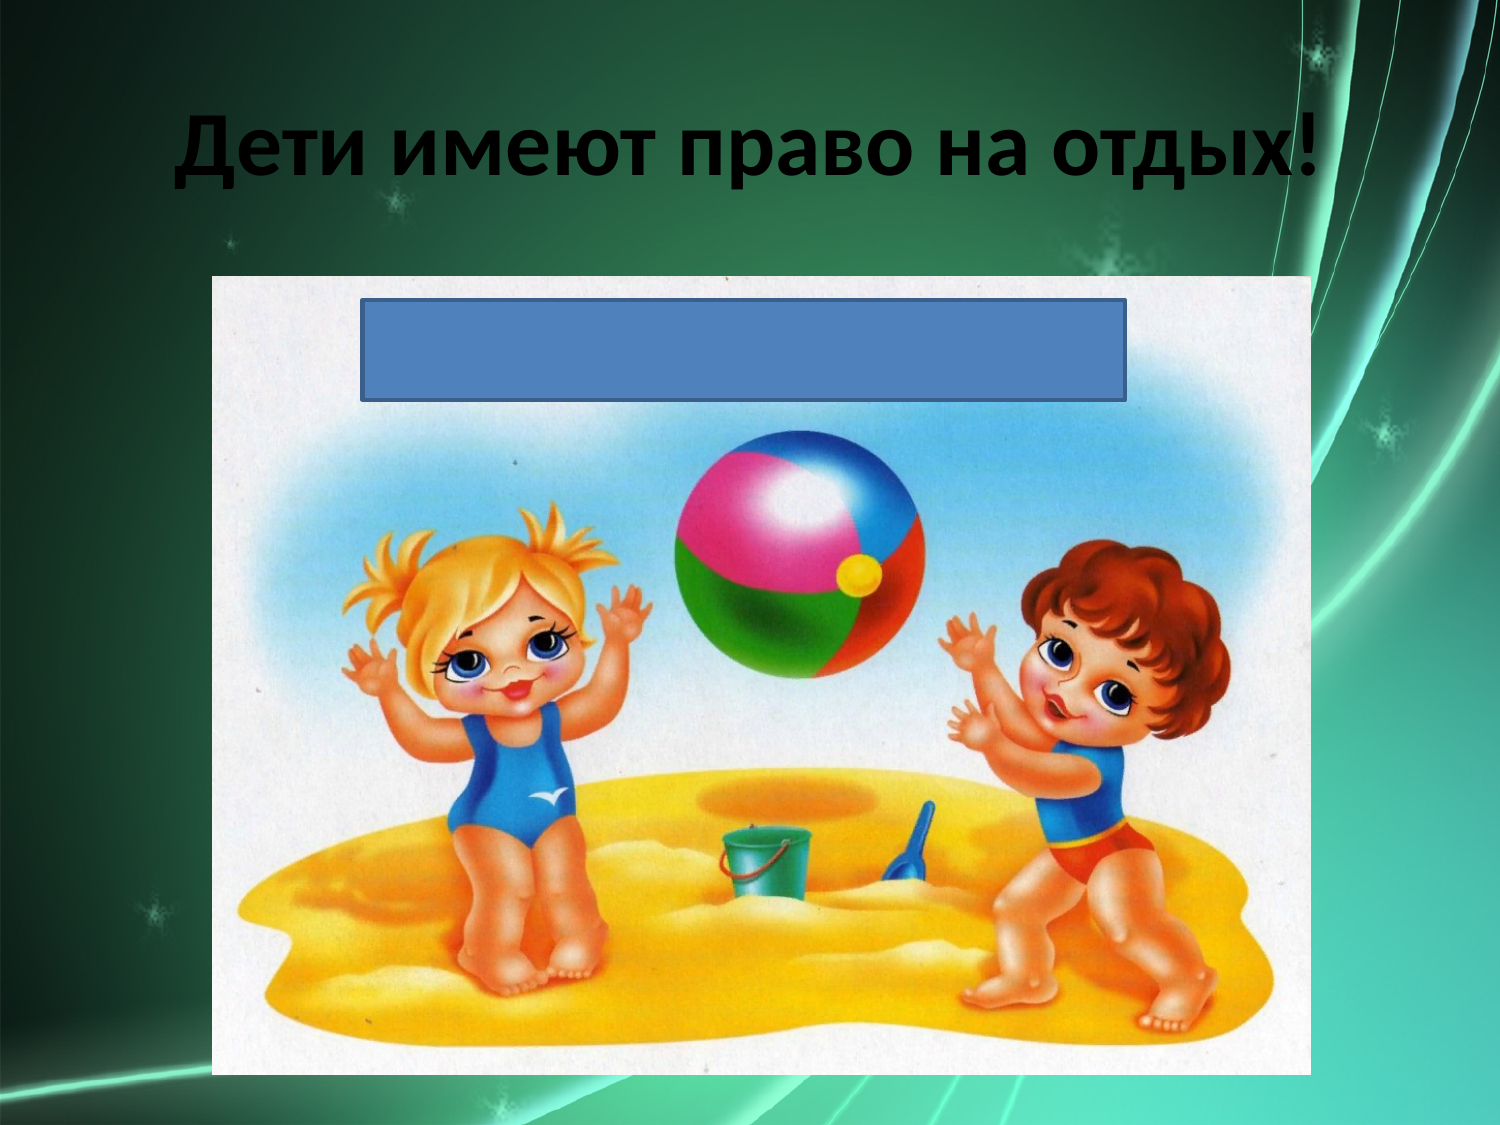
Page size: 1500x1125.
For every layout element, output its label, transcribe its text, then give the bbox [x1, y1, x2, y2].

picture [0, 0, 1500, 1125]
title Дети имеют право на отдых! [75, 45, 1425, 233]
